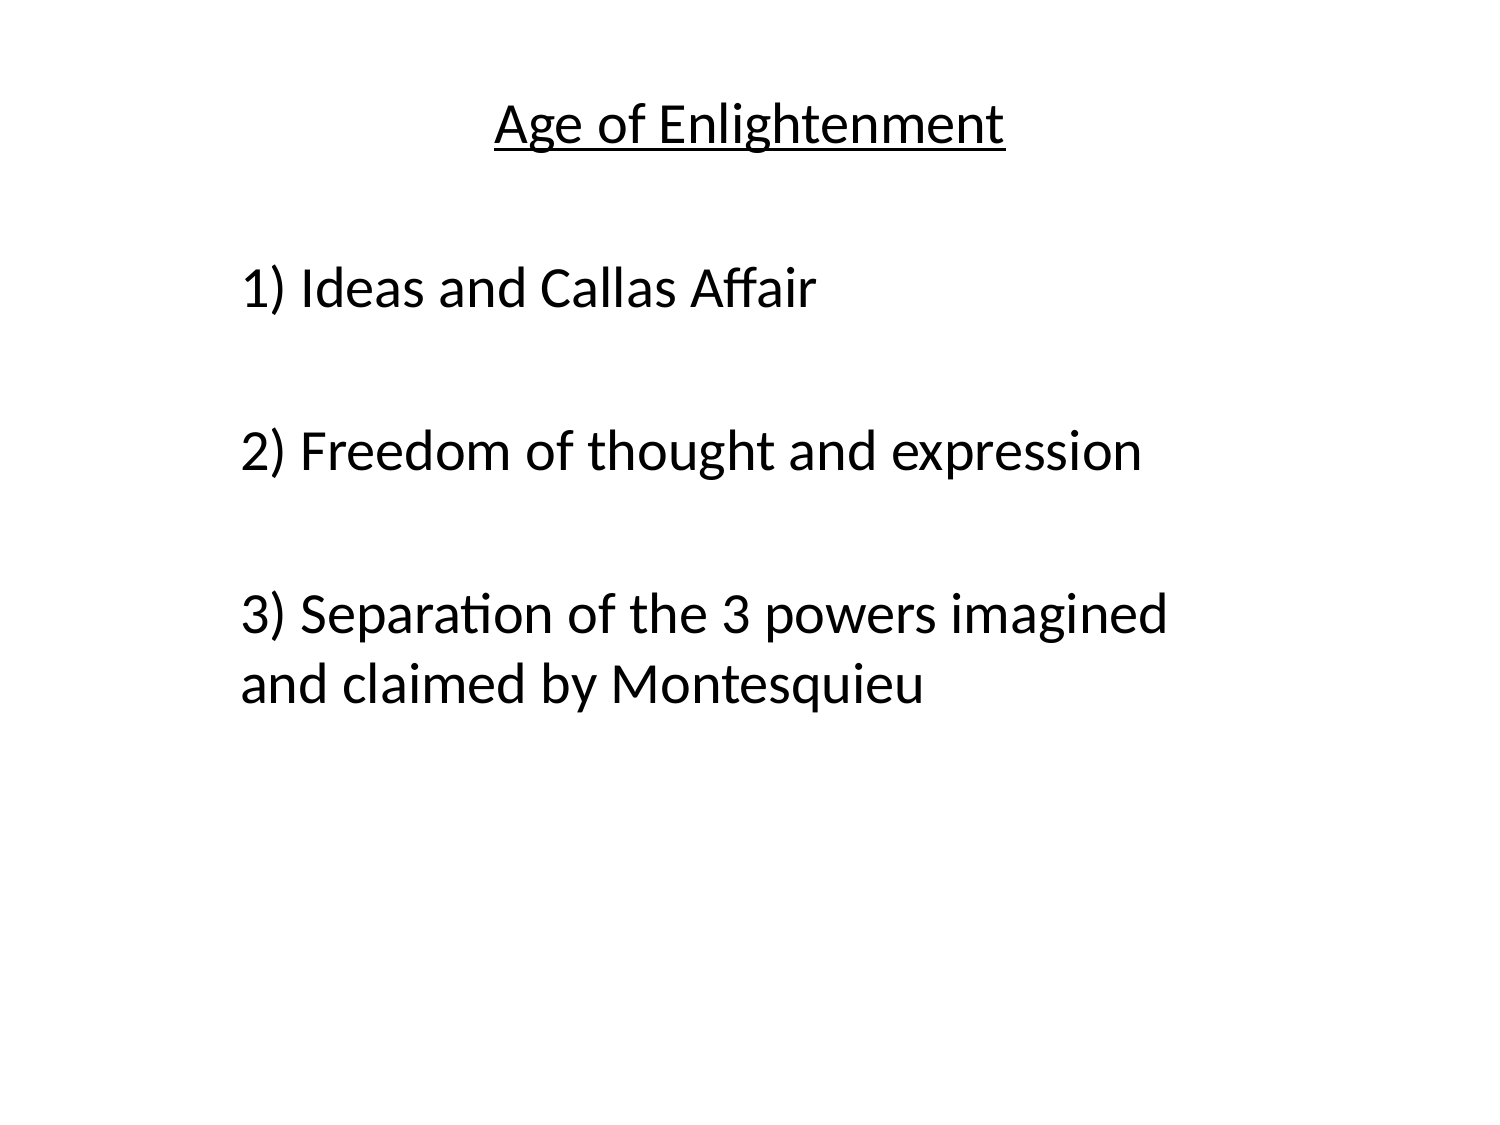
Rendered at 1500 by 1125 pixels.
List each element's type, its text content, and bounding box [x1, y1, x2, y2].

subtitle Age of Enlightenment 1) Ideas and Callas Affair 2) Freedom of thought and expression 3) Separation of the 3 powers imagined and claimed by Montesquieu [225, 78, 1275, 925]
